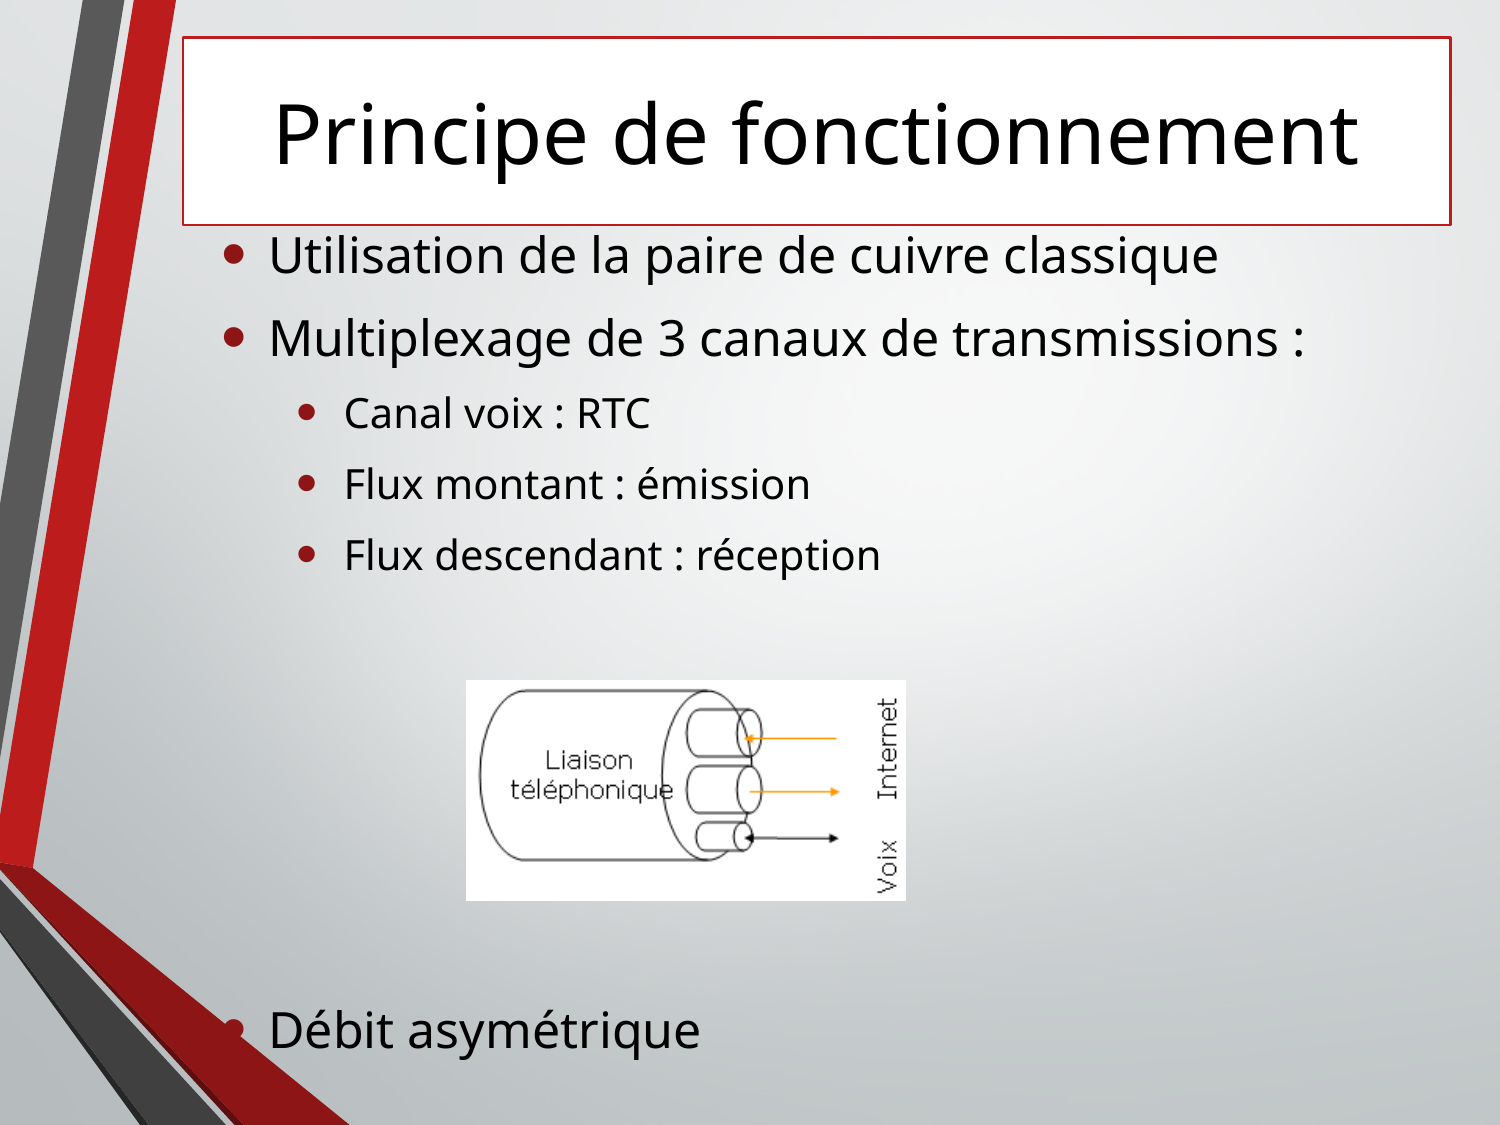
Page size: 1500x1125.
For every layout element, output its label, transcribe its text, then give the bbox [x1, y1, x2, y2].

title Principe de fonctionnement [182, 36, 1452, 226]
list Utilisation de la paire de cuivre classique Multiplexage de 3 canaux de transmissions : Canal voix : RTC Flux montant : émission Flux descendant : réception Débit asymétrique [206, 328, 1500, 1125]
picture [466, 680, 906, 902]
